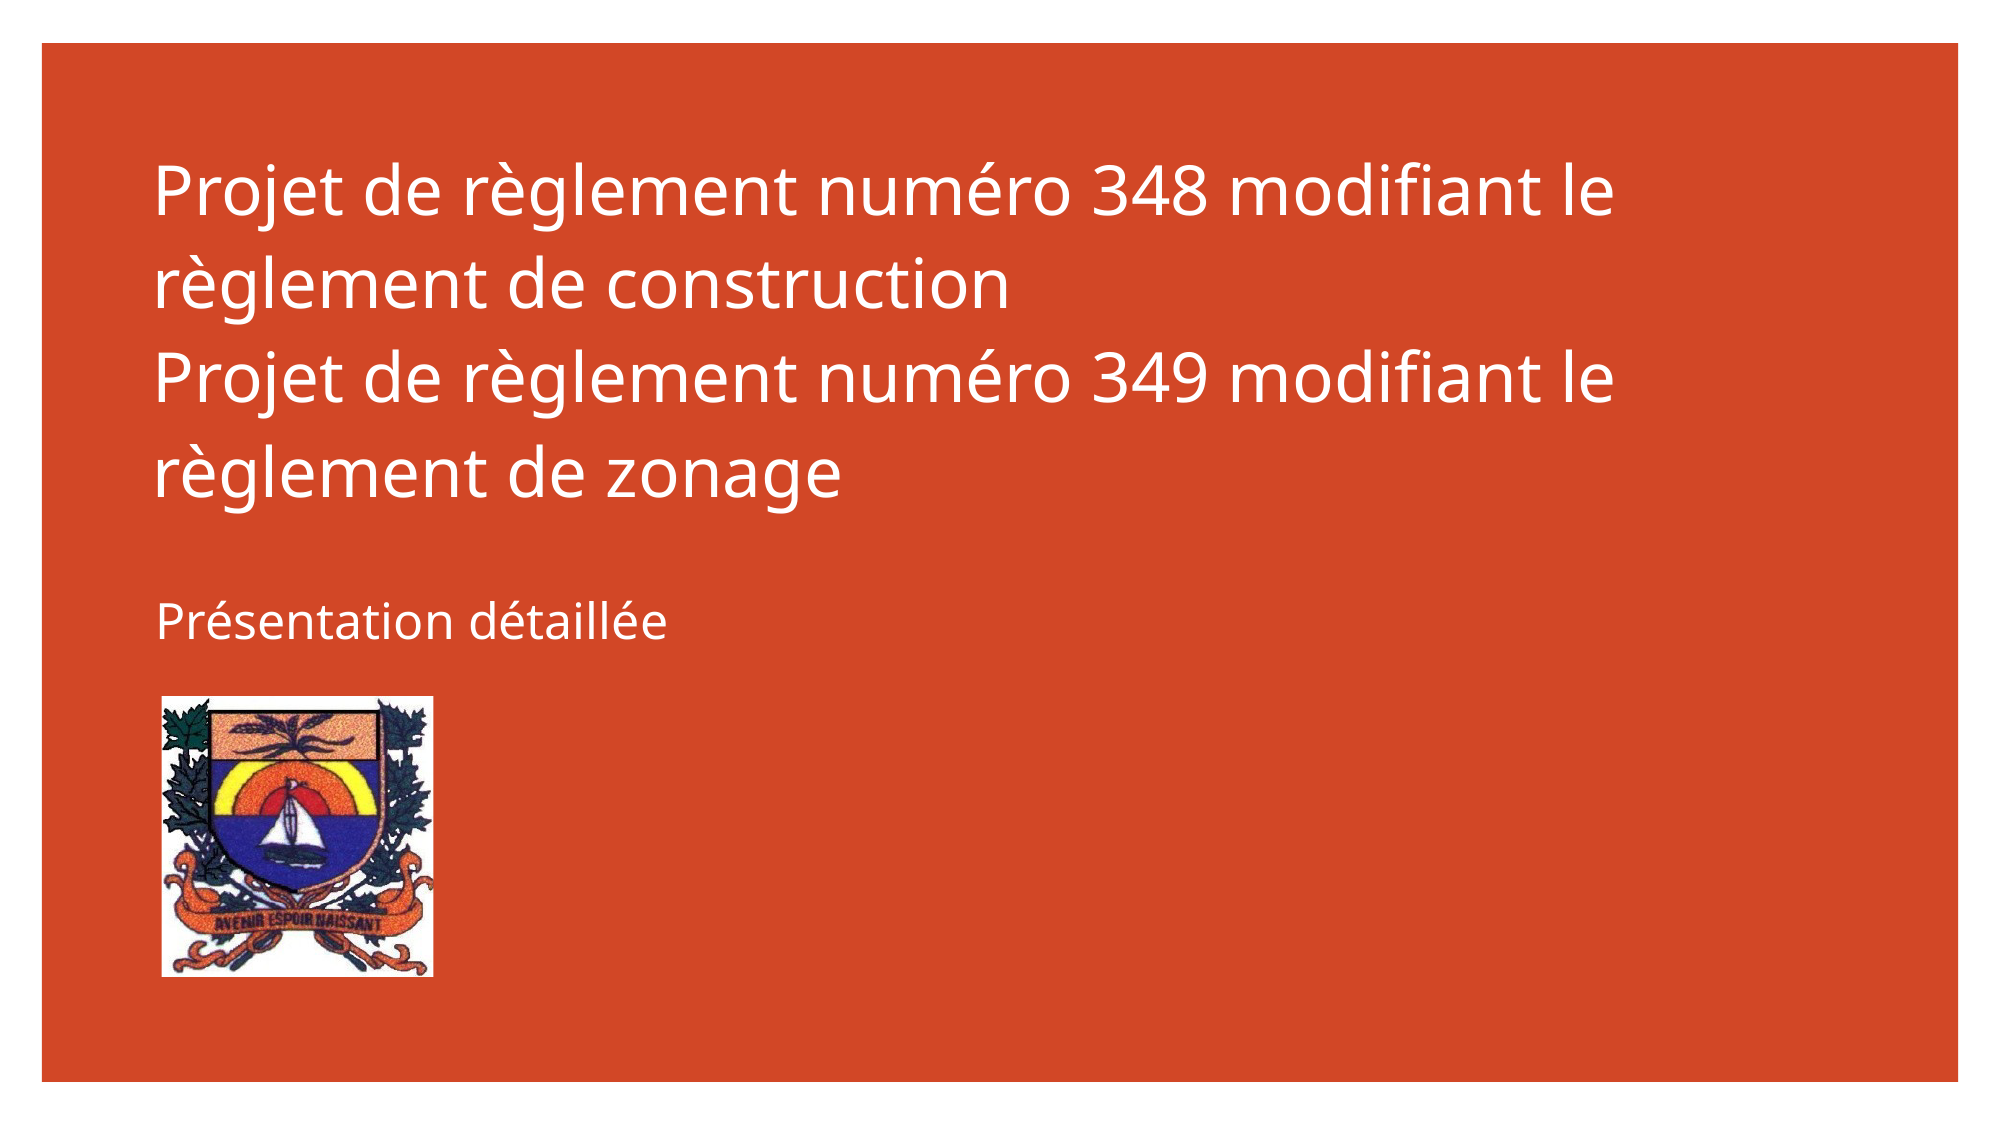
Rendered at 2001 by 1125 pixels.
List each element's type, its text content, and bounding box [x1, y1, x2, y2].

subtitle Présentation détaillée [140, 544, 1713, 732]
picture [161, 696, 434, 977]
title Projet de règlement numéro 348 modifiant le règlement de construction Projet de règlement numéro 349 modifiant le règlement de zonage [137, 133, 1863, 526]
